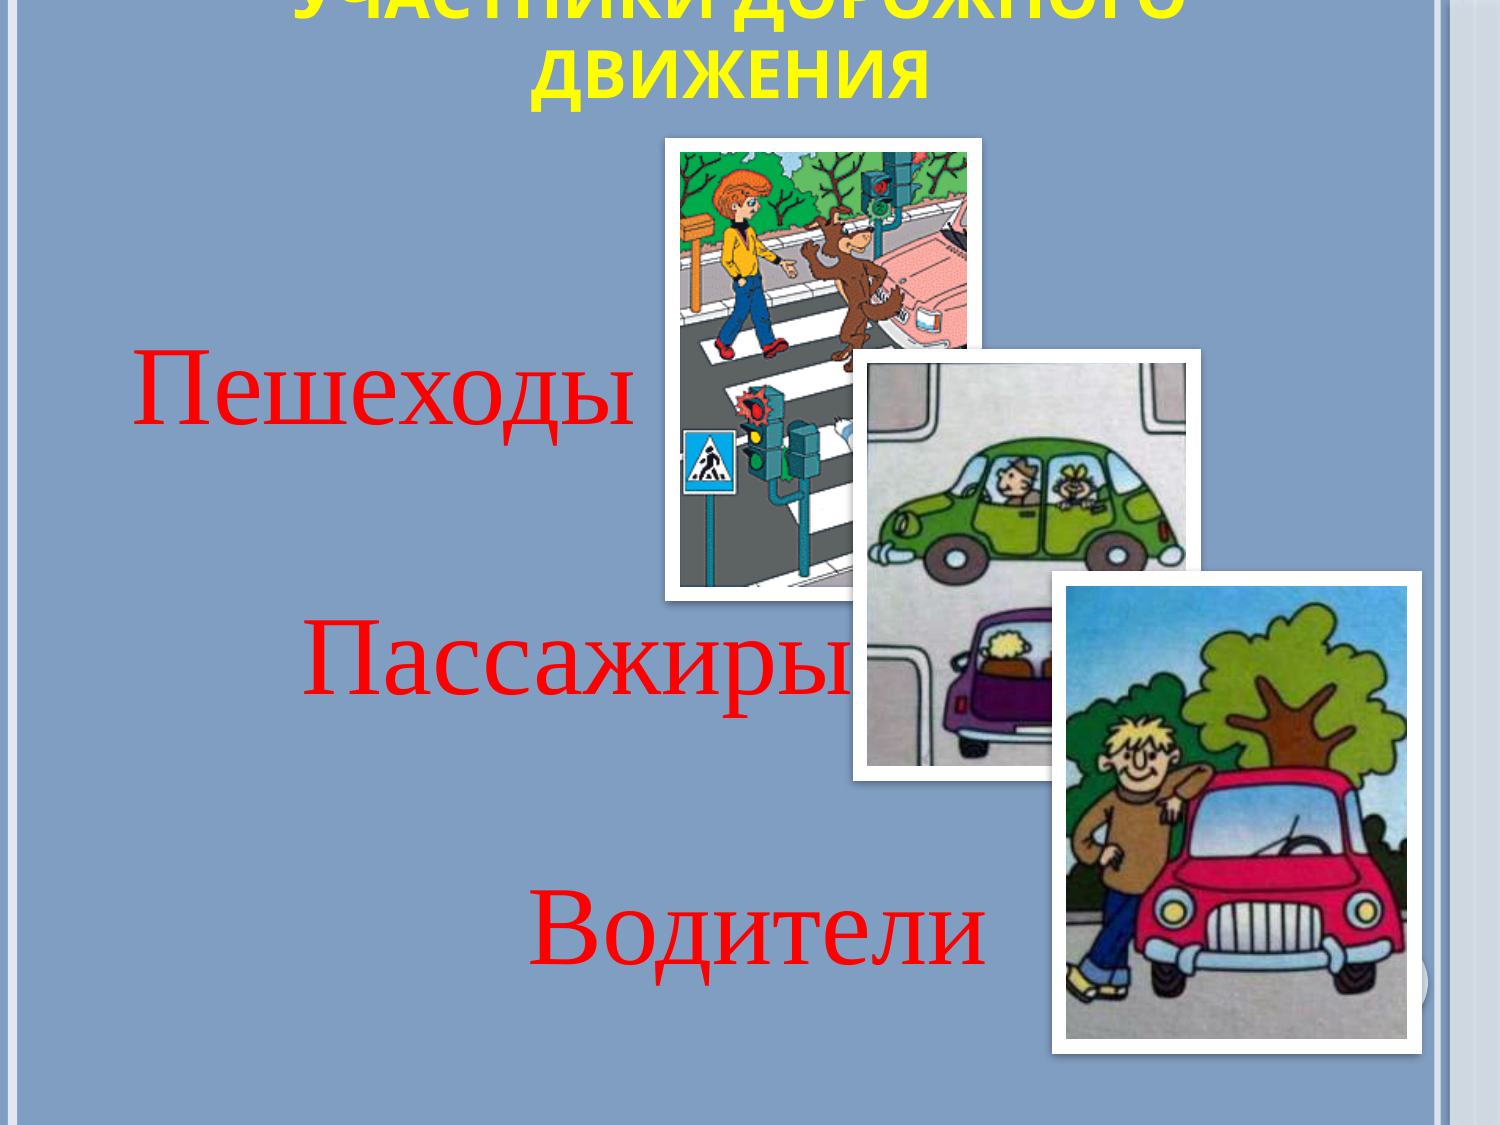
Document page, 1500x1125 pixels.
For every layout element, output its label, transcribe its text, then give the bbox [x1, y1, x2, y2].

text_box Пешеходы Пассажиры Водители [117, 304, 1043, 1125]
picture [679, 151, 1408, 1040]
title Участники дорожного движения [58, 23, 1407, 119]
